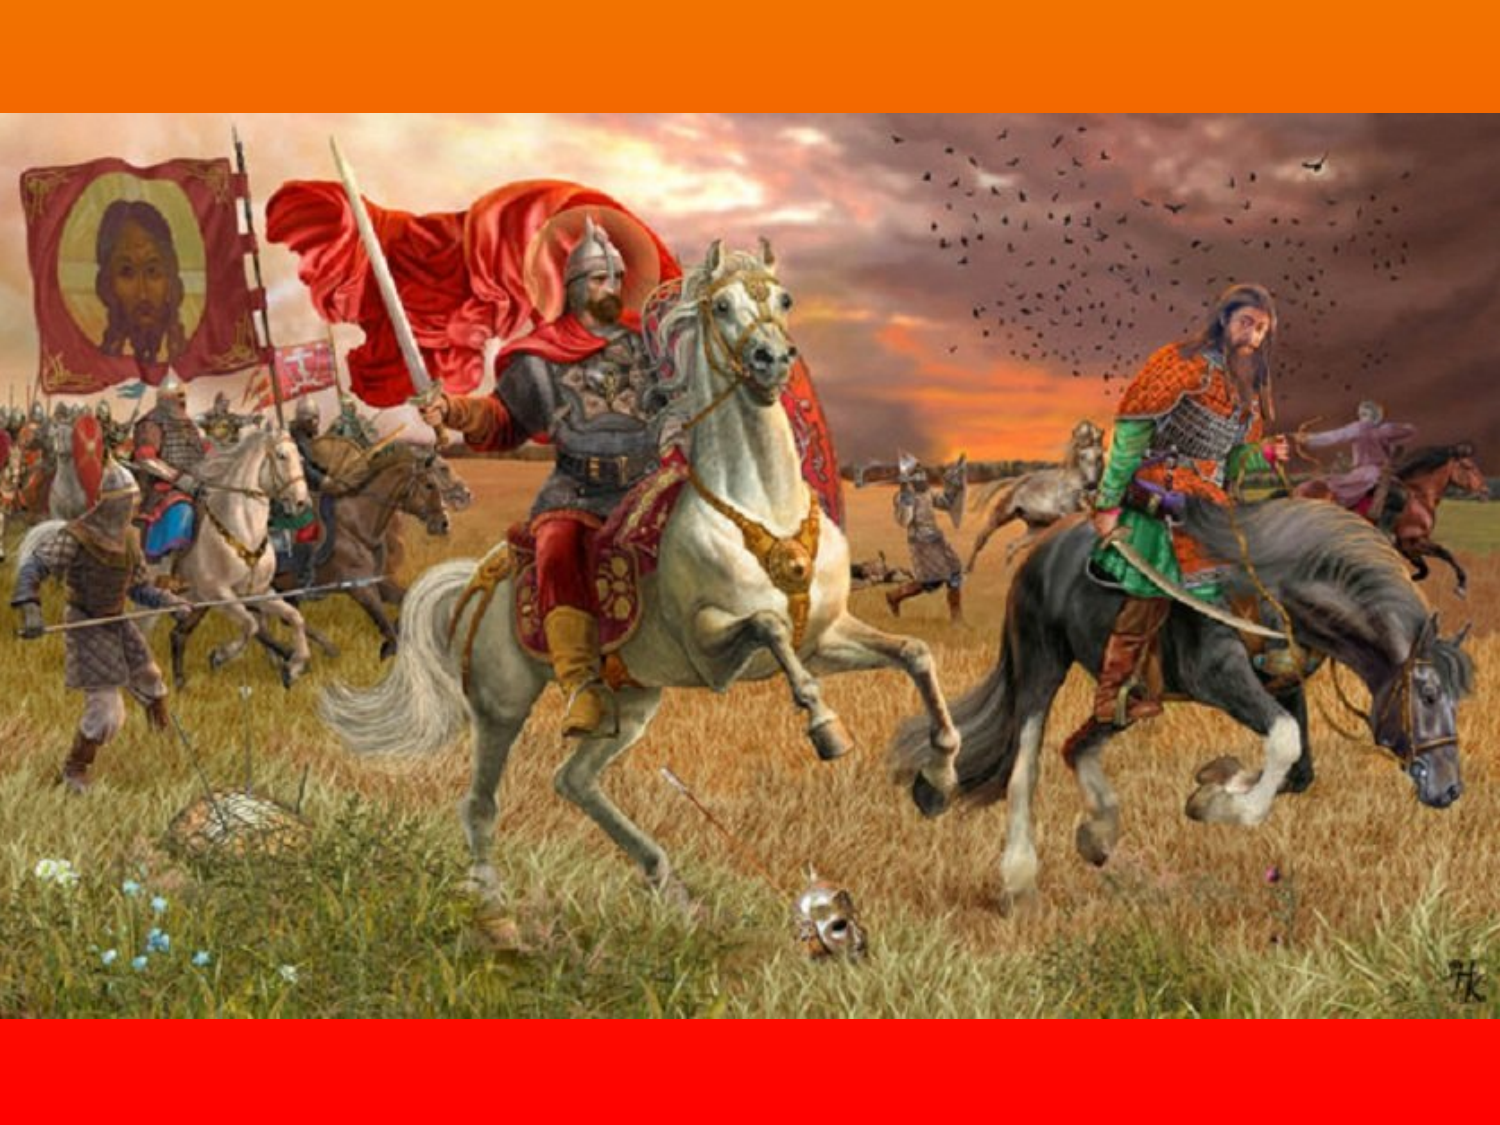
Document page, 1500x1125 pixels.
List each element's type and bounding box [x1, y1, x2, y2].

picture [0, 113, 1500, 1019]
